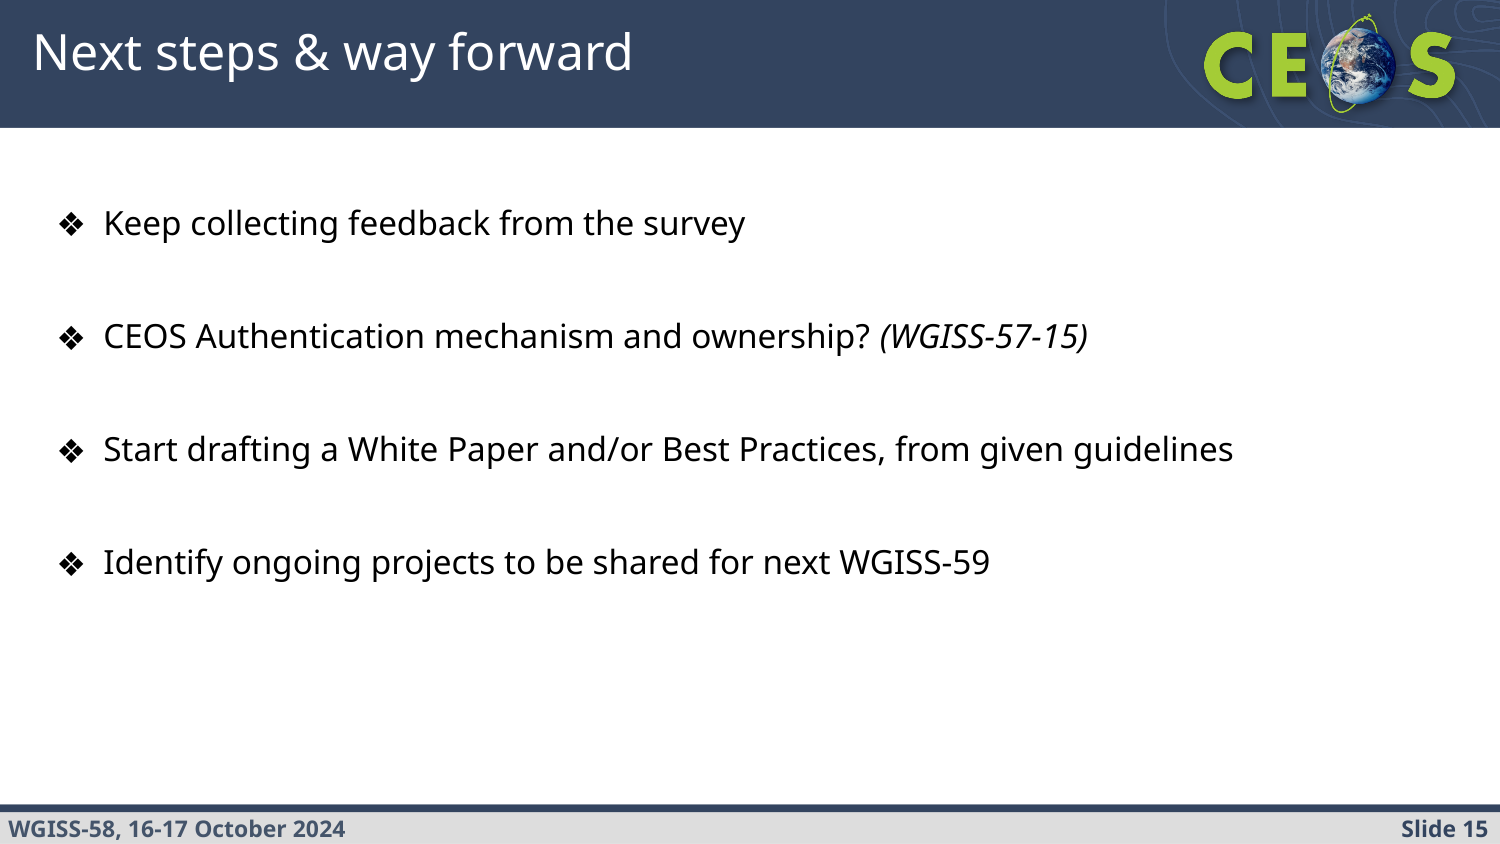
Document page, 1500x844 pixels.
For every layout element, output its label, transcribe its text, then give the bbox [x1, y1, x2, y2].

text_box Keep collecting feedback from the survey CEOS Authentication mechanism and ownership? (WGISS-57-15) Start drafting a White Paper and/or Best Practices, from given guidelines Identify ongoing projects to be shared for next WGISS-59 [21, 194, 1426, 815]
picture [1204, 13, 1455, 113]
title Next steps & way forward [21, 21, 1177, 133]
